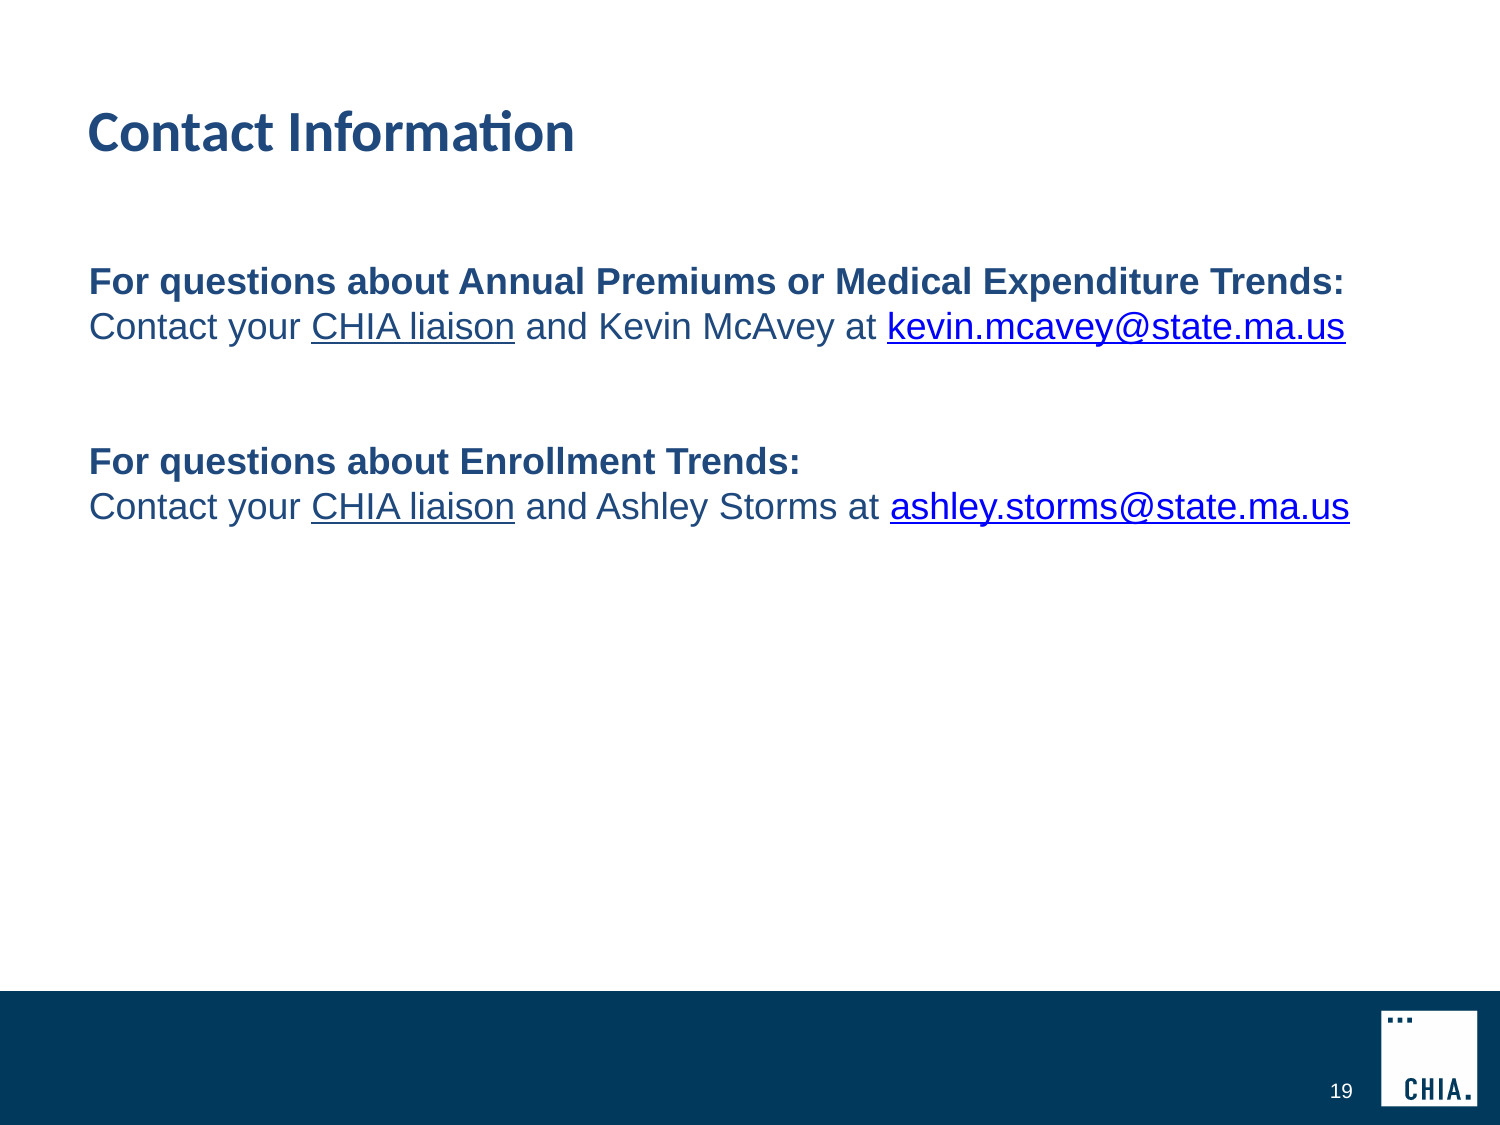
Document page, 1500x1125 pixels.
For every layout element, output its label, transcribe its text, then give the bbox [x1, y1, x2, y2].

list For questions about Annual Premiums or Medical Expenditure Trends: Contact your CHIA liaison and Kevin McAvey at kevin.mcavey@state.ma.us For questions about Enrollment Trends: Contact your CHIA liaison and Ashley Storms at ashley.storms@state.ma.us [73, 249, 1393, 975]
title Contact Information [73, 75, 1393, 181]
picture [0, 991, 1500, 1125]
slide_number 19 [1017, 1060, 1368, 1121]
